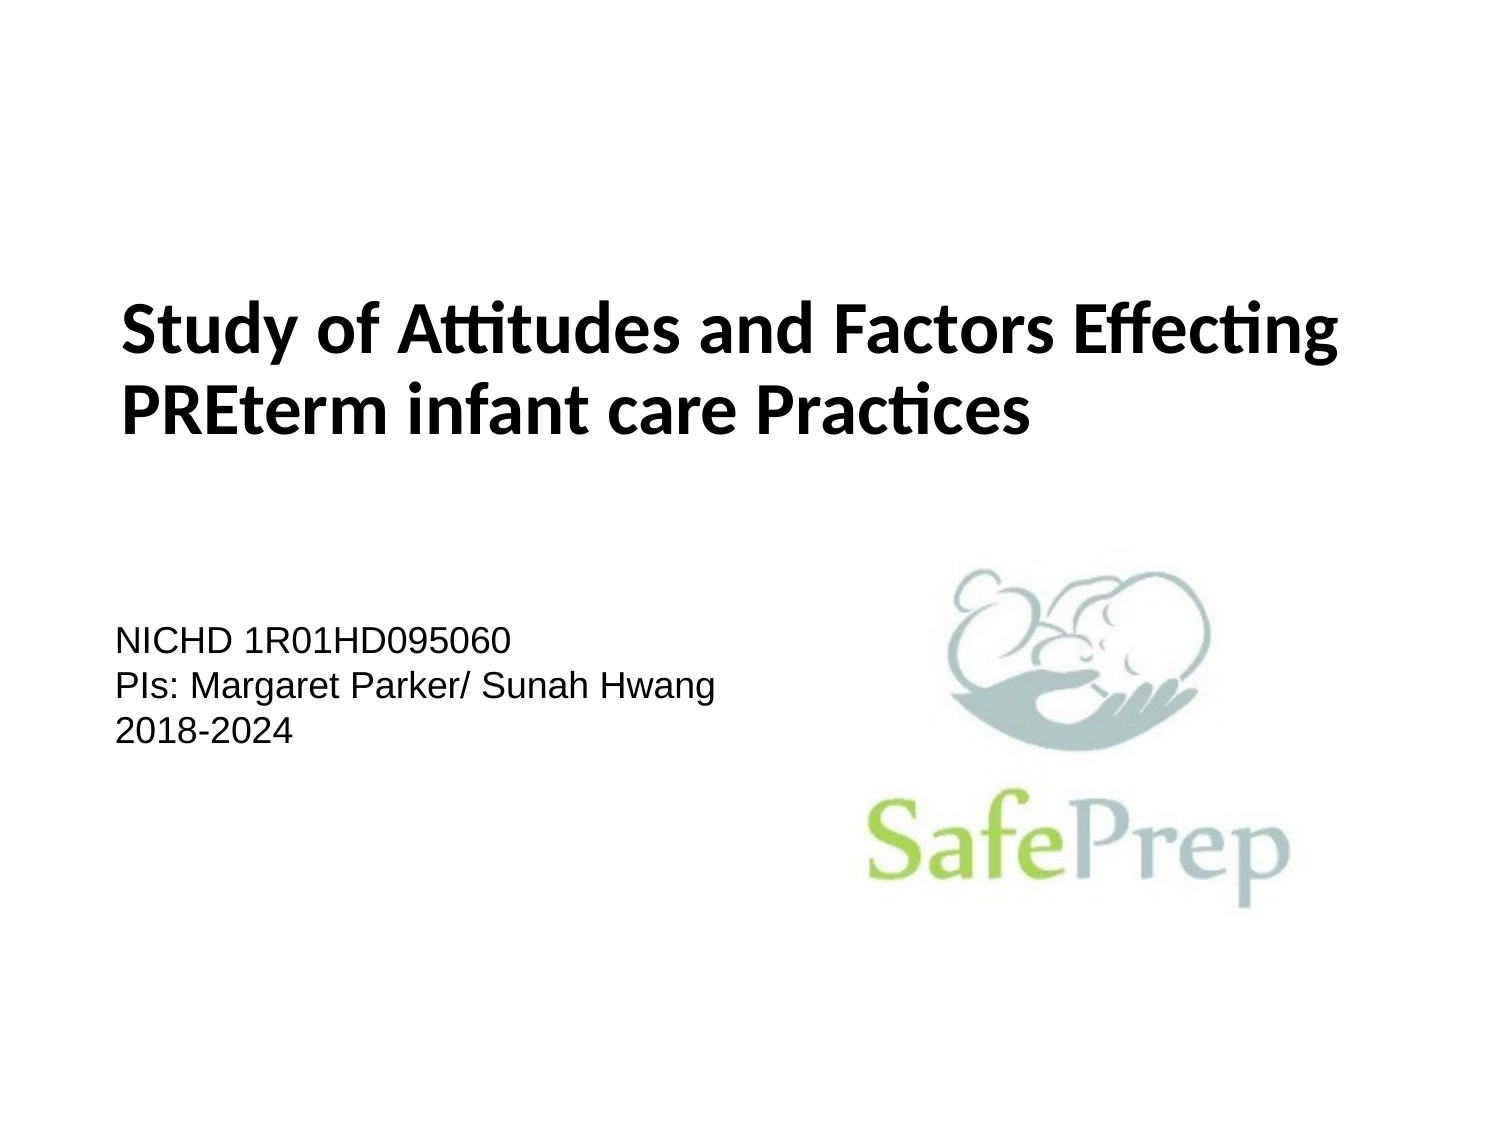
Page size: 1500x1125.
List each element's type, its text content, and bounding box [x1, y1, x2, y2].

text_box NICHD 1R01HD095060 PIs: Margaret Parker/ Sunah Hwang 2018-2024 [100, 608, 664, 803]
picture [664, 519, 1500, 985]
text_box Study of Attitudes and Factors Effecting PREterm infant care Practices [110, 222, 1422, 517]
